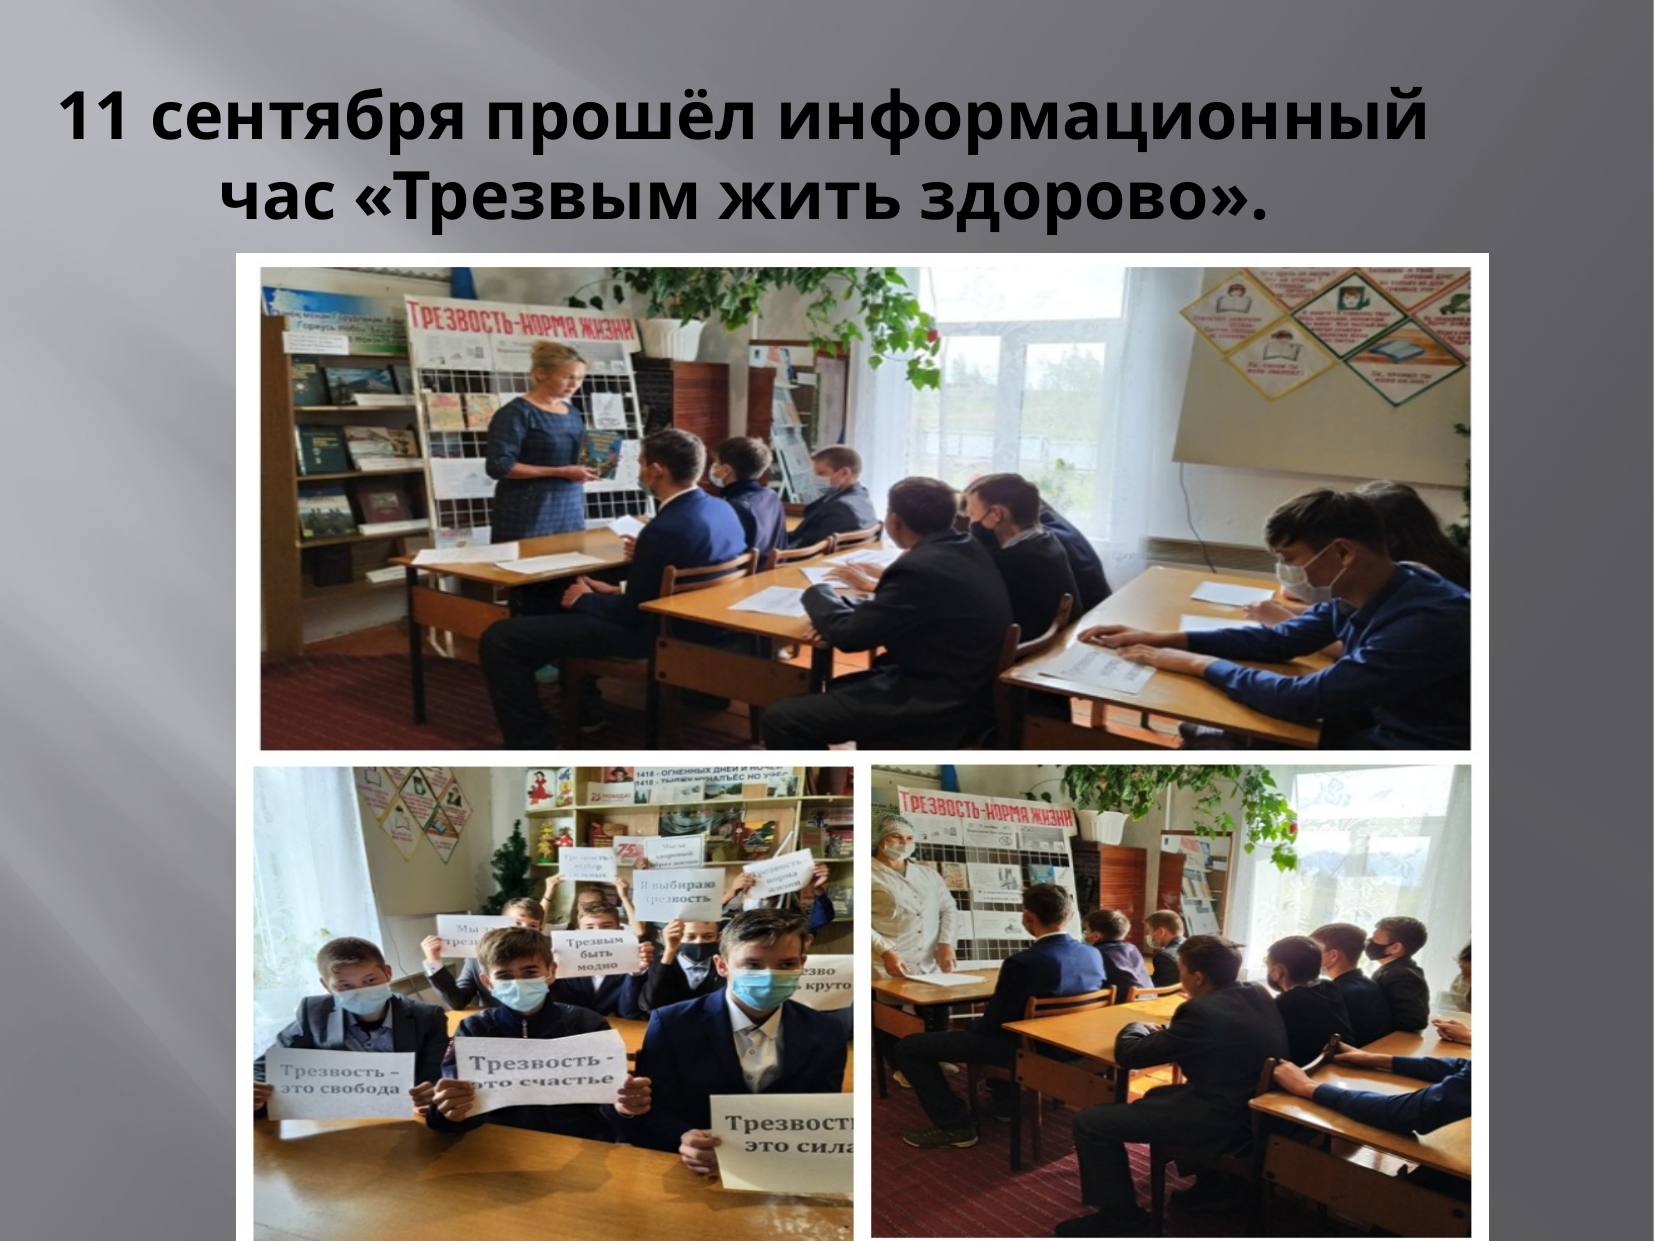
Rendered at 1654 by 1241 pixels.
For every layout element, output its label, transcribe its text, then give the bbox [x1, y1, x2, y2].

picture [235, 253, 1489, 1241]
title 11 сентября прошёл информационный час «Трезвым жить здорово». [0, 49, 1489, 257]
